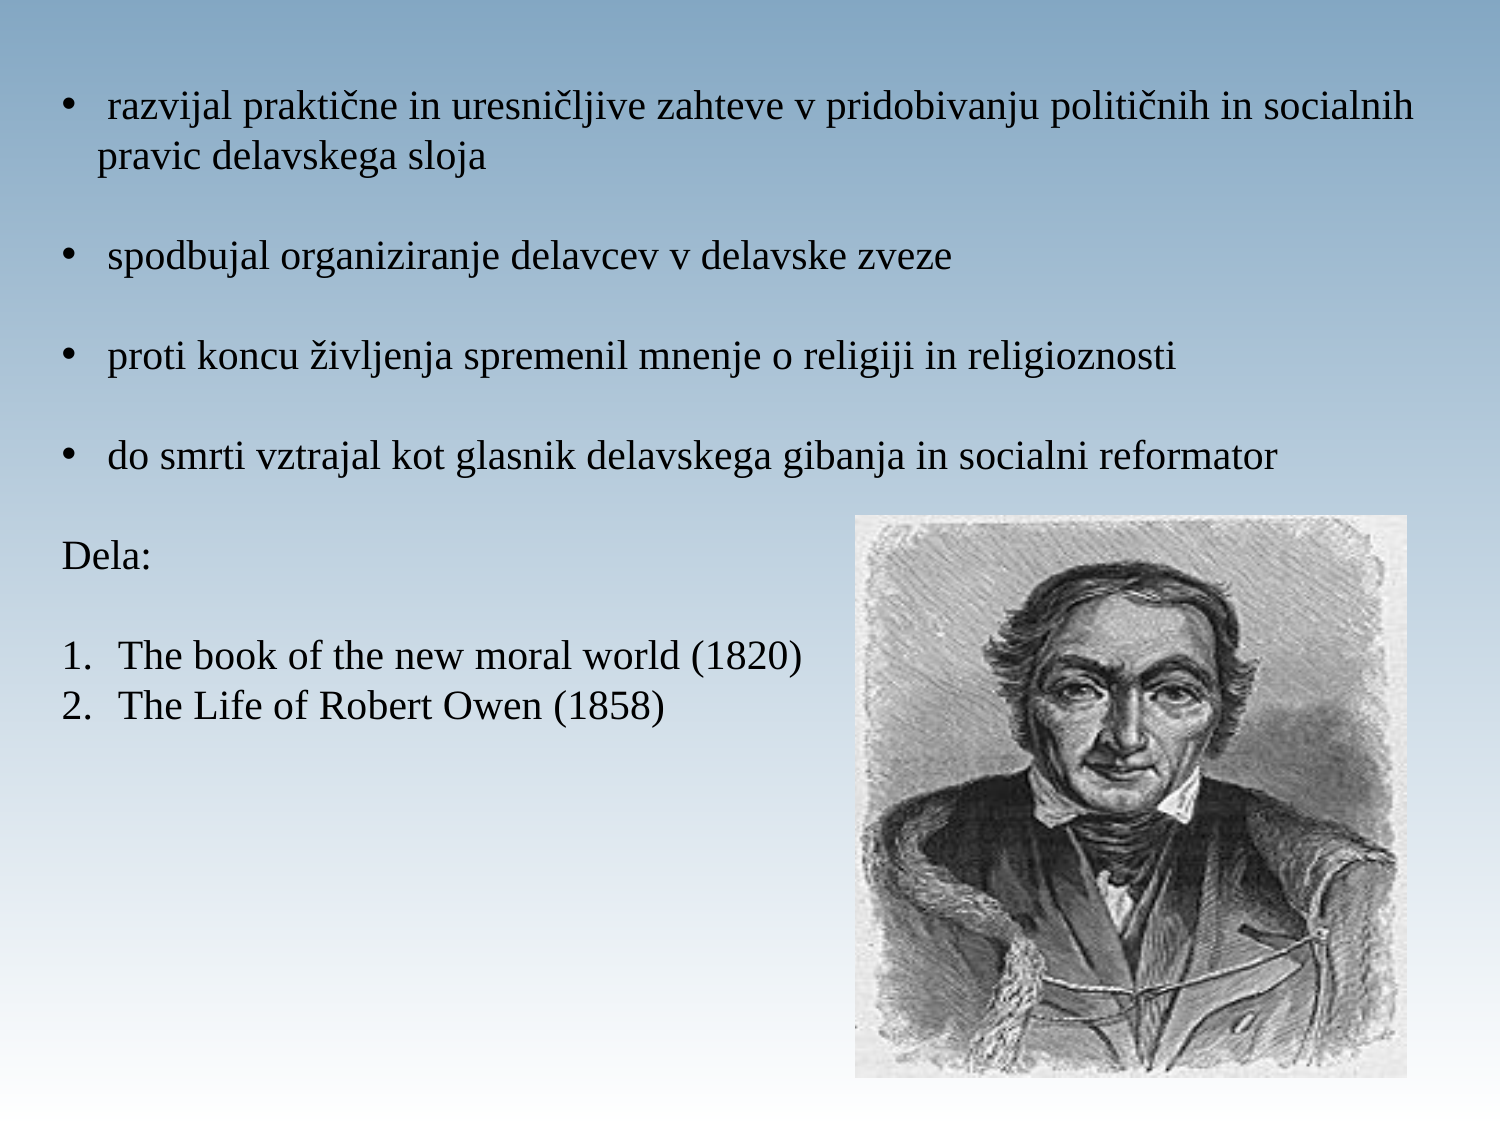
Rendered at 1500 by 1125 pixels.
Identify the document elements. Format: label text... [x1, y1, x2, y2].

picture [855, 515, 1407, 1079]
text_box razvijal praktične in uresničljive zahteve v pridobivanju političnih in socialnih pravic delavskega sloja spodbujal organiziranje delavcev v delavske zveze proti koncu življenja spremenil mnenje o religiji in religioznosti do smrti vztrajal kot glasnik delavskega gibanja in socialni reformator Dela: The book of the new moral world (1820) The Life of Robert Owen (1858) [46, 70, 1465, 736]
